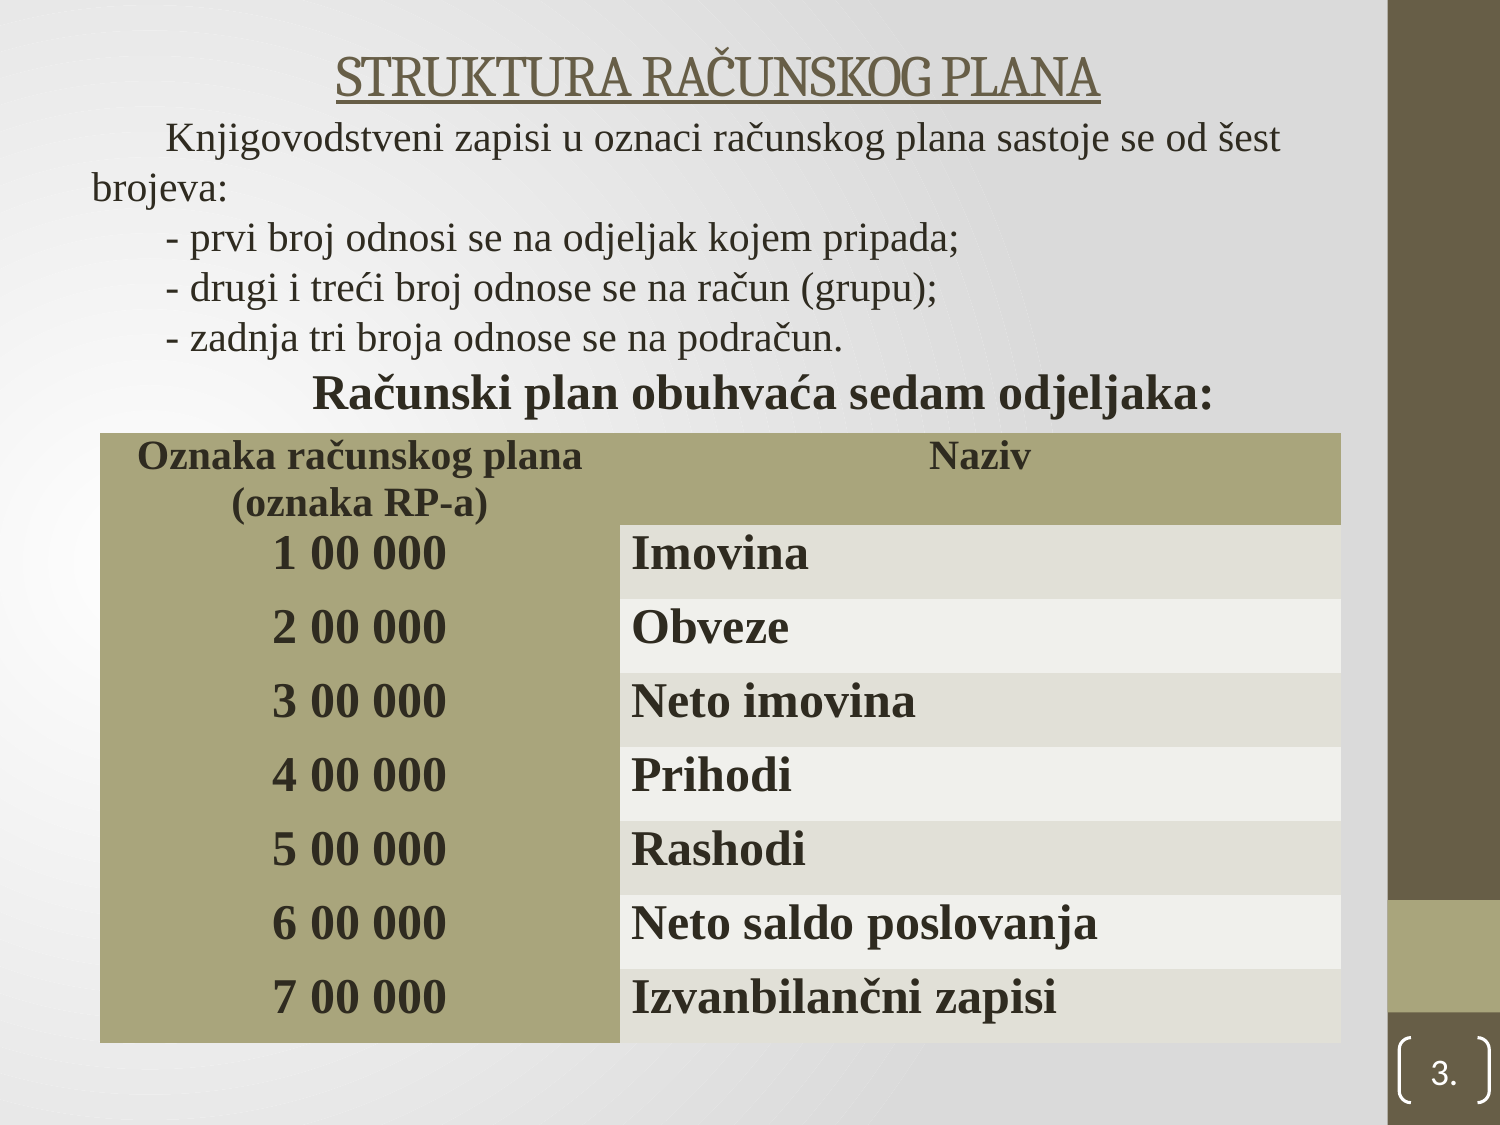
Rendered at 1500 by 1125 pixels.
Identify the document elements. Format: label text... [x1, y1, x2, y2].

text_box Knjigovodstveni zapisi u oznaci računskog plana sastoje se od šest brojeva: - prvi broj odnosi se na odjeljak kojem pripada; - drugi i treći broj odnose se na račun (grupu); - zadnja tri broja odnose se na podračun. Računski plan obuhvaća sedam odjeljaka: [76, 101, 1378, 427]
table_cell Izvanbilančni zapisi [620, 969, 1341, 1043]
table_cell 7 00 000 [100, 969, 620, 1043]
table_cell Obveze [620, 599, 1341, 673]
table_cell Imovina [620, 525, 1341, 599]
table_cell 6 00 000 [100, 895, 620, 969]
table_cell Rashodi [620, 821, 1341, 895]
title STRUKTURA RAČUNSKOG PLANA [43, 30, 1394, 116]
table_cell 2 00 000 [100, 599, 620, 673]
table_cell 1 00 000 [100, 525, 620, 599]
table_cell Neto imovina [620, 673, 1341, 747]
table_cell 3 00 000 [100, 673, 620, 747]
table_cell Neto saldo poslovanja [620, 895, 1341, 969]
table_header Oznaka računskog plana (oznaka RP-a) [100, 433, 620, 525]
table_cell Prihodi [620, 747, 1341, 821]
table_header Naziv [620, 433, 1341, 525]
slide_number 3. [1397, 1036, 1491, 1105]
table_cell 4 00 000 [100, 747, 620, 821]
table_cell 5 00 000 [100, 821, 620, 895]
